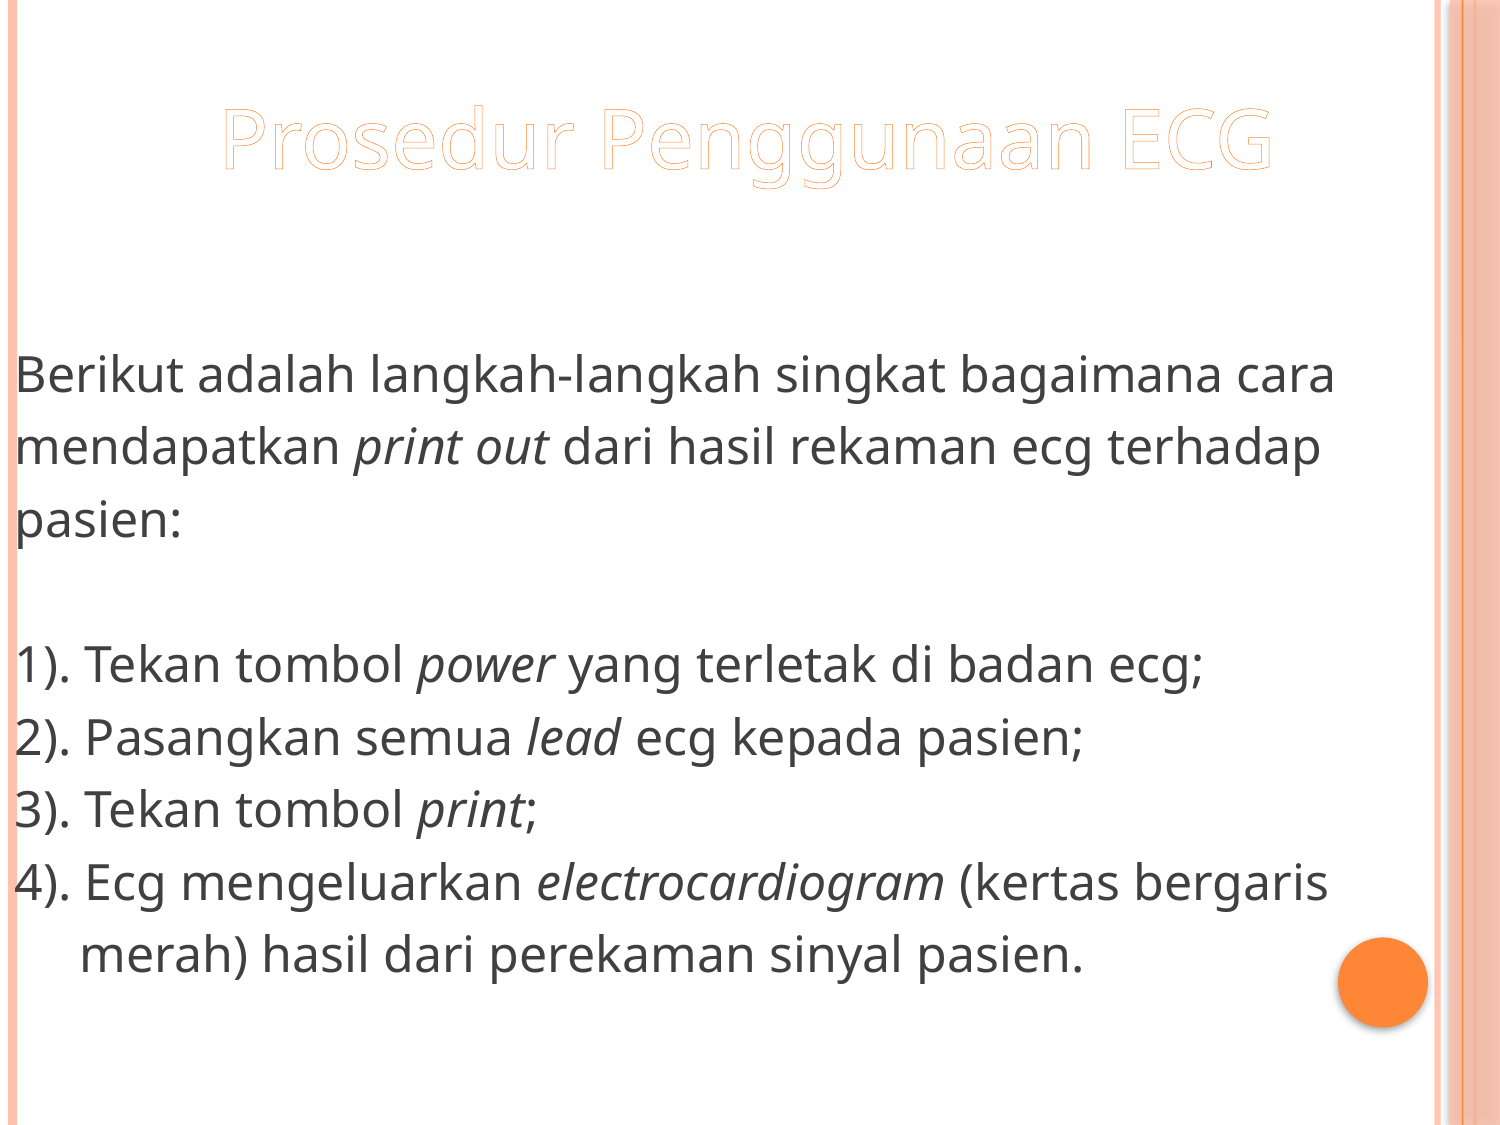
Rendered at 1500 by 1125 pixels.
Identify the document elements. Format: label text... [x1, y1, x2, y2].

list Berikut adalah langkah-langkah singkat bagaimana cara mendapatkan print out dari hasil rekaman ecg terhadap pasien: 1). Tekan tombol power yang terletak di badan ecg; 2). Pasangkan semua lead ecg kepada pasien; 3). Tekan tombol print; 4). Ecg mengeluarkan electrocardiogram (kertas bergaris merah) hasil dari perekaman sinyal pasien. [0, 262, 1500, 1125]
text_box Prosedur Penggunaan ECG [203, 78, 1292, 194]
